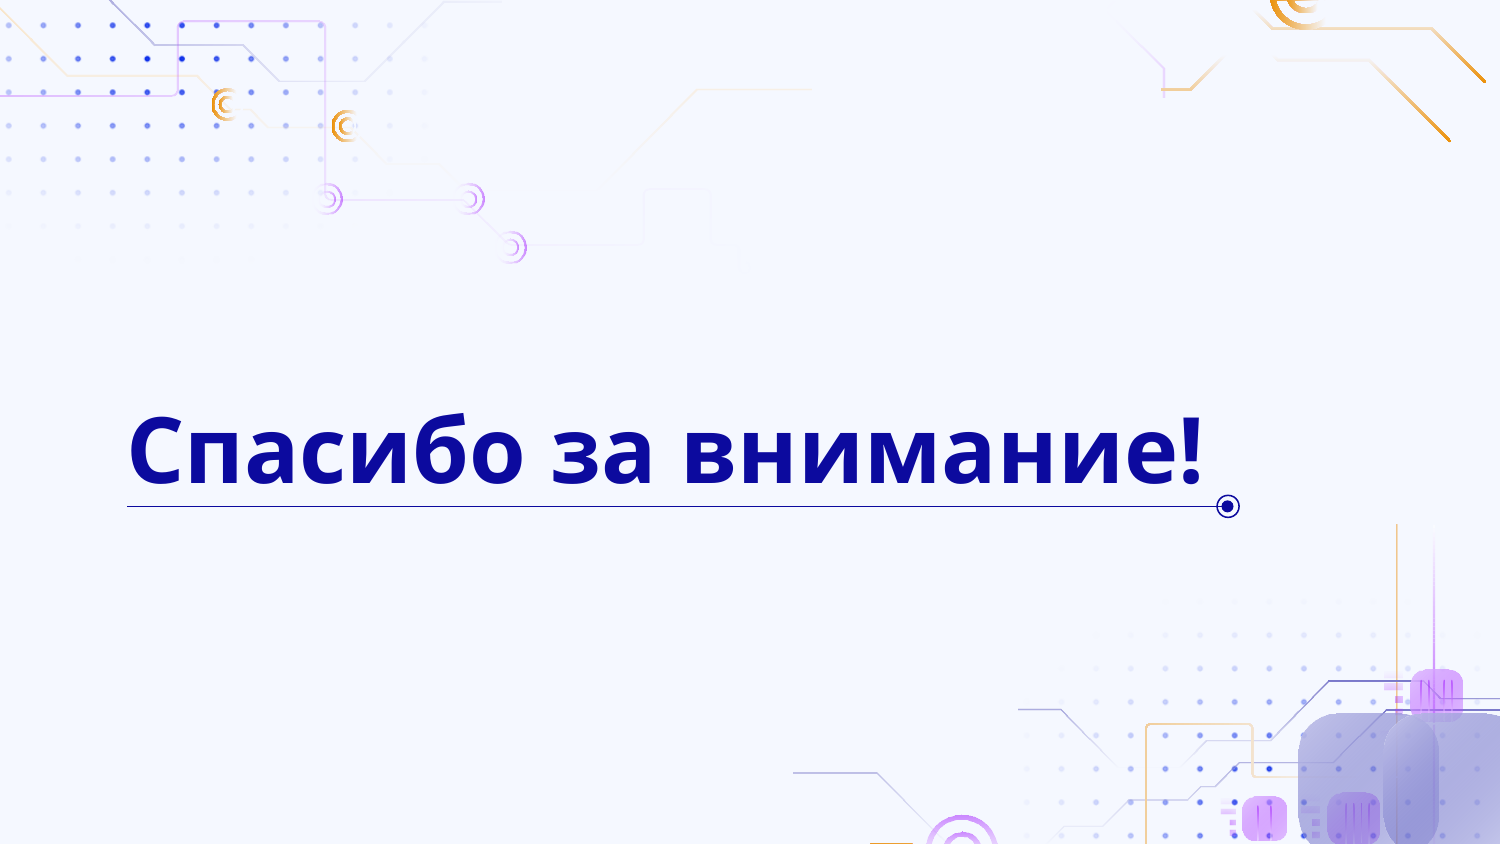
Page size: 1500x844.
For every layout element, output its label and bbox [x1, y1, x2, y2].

text_box [126, 495, 1240, 518]
text_box [749, 371, 1500, 844]
text_box [0, 0, 813, 617]
